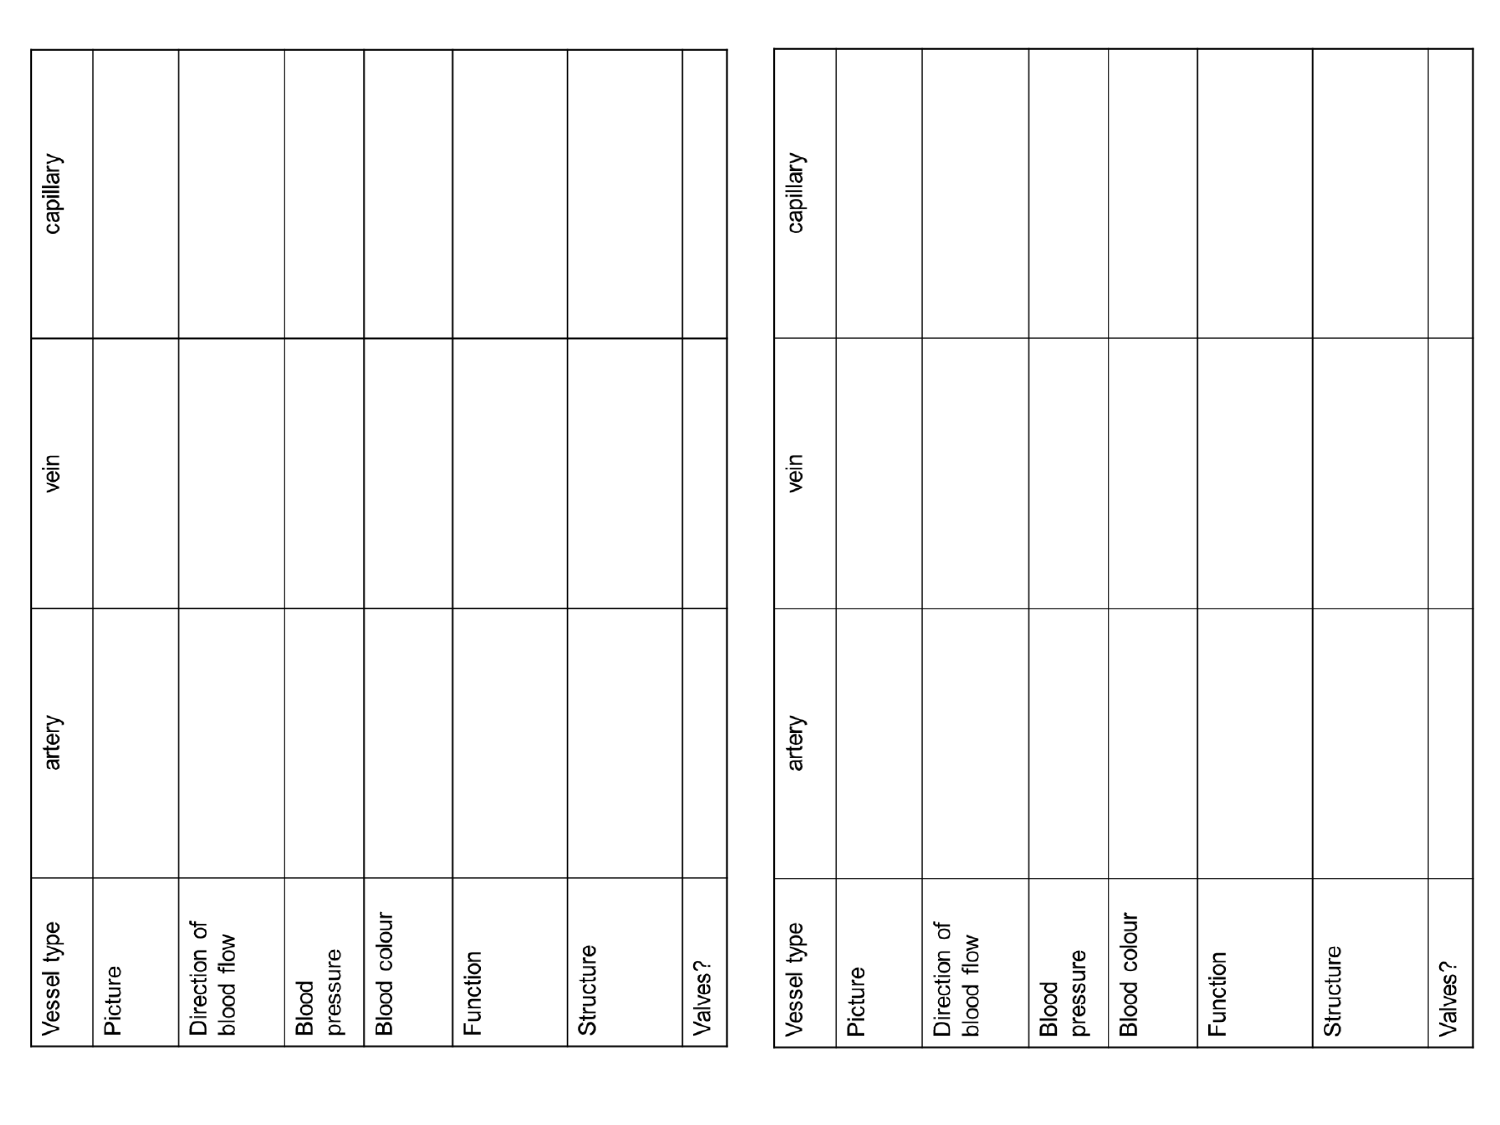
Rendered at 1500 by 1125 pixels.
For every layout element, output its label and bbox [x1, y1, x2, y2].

picture [0, 48, 1500, 1050]
